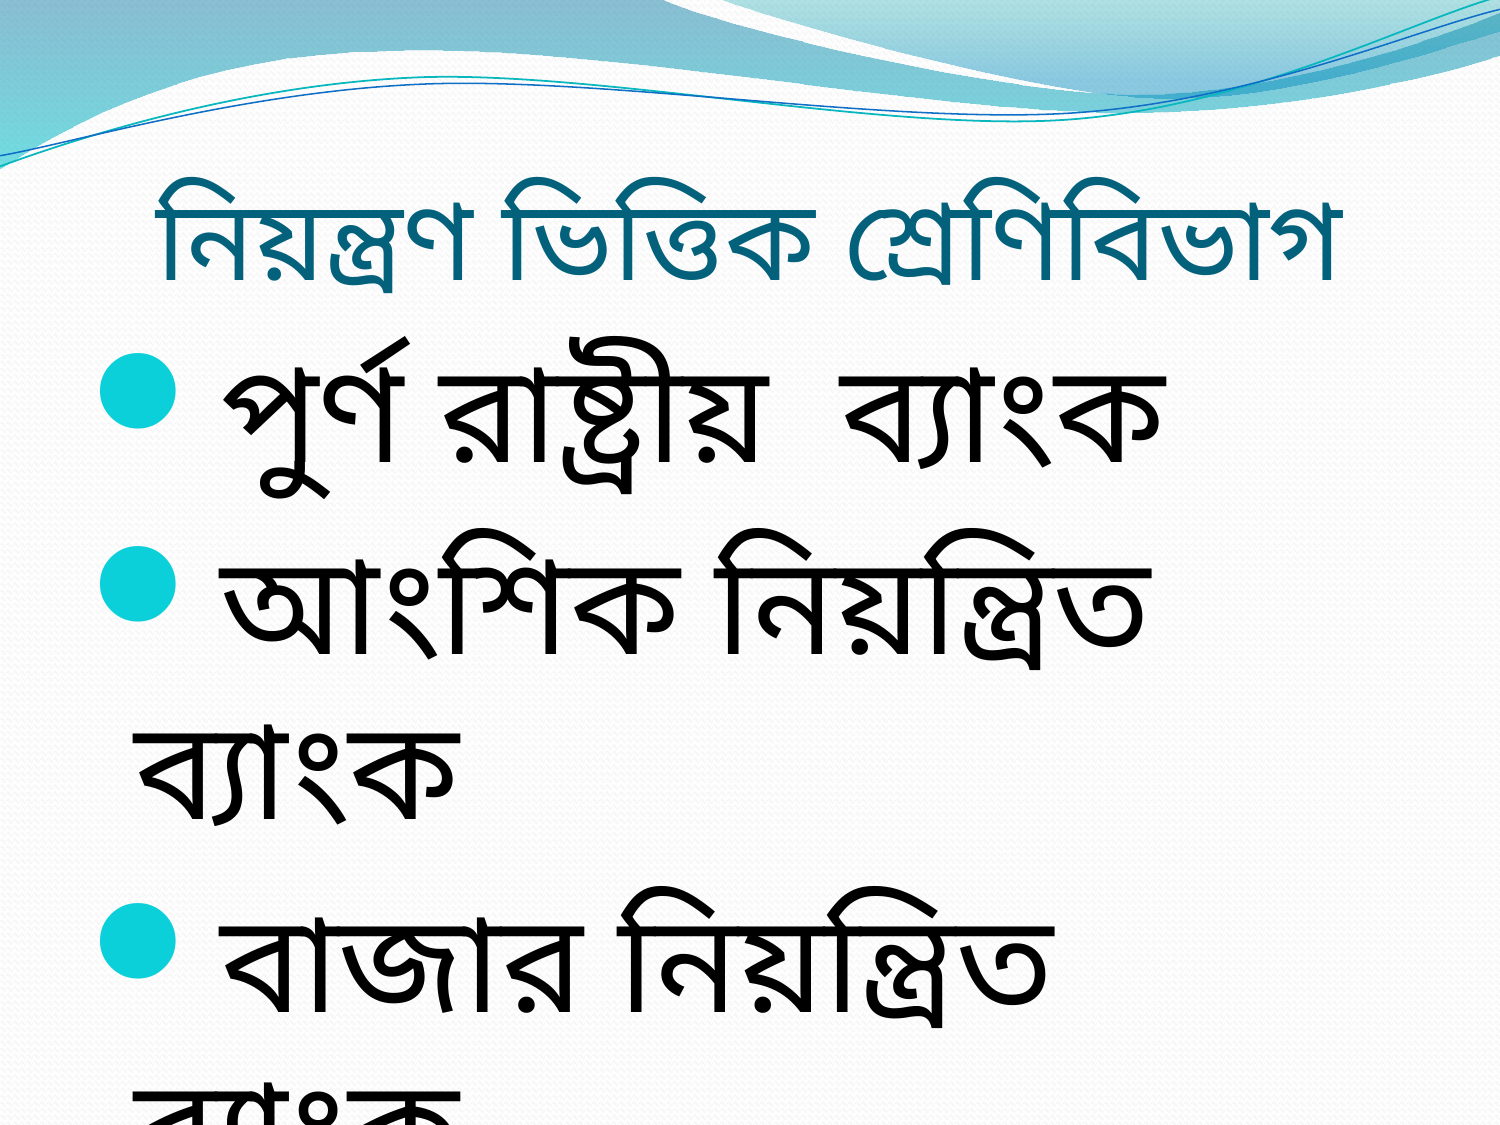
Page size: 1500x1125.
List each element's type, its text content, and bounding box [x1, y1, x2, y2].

list পুর্ণ রাষ্ট্রীয় ব্যাংক আংশিক নিয়ন্ত্রিত ব্যাংক বাজার নিয়ন্ত্রিত ব্যাংক ই ই [75, 317, 1425, 1038]
title নিয়ন্ত্রণ ভিত্তিক শ্রেণিবিভাগ [75, 115, 1425, 303]
